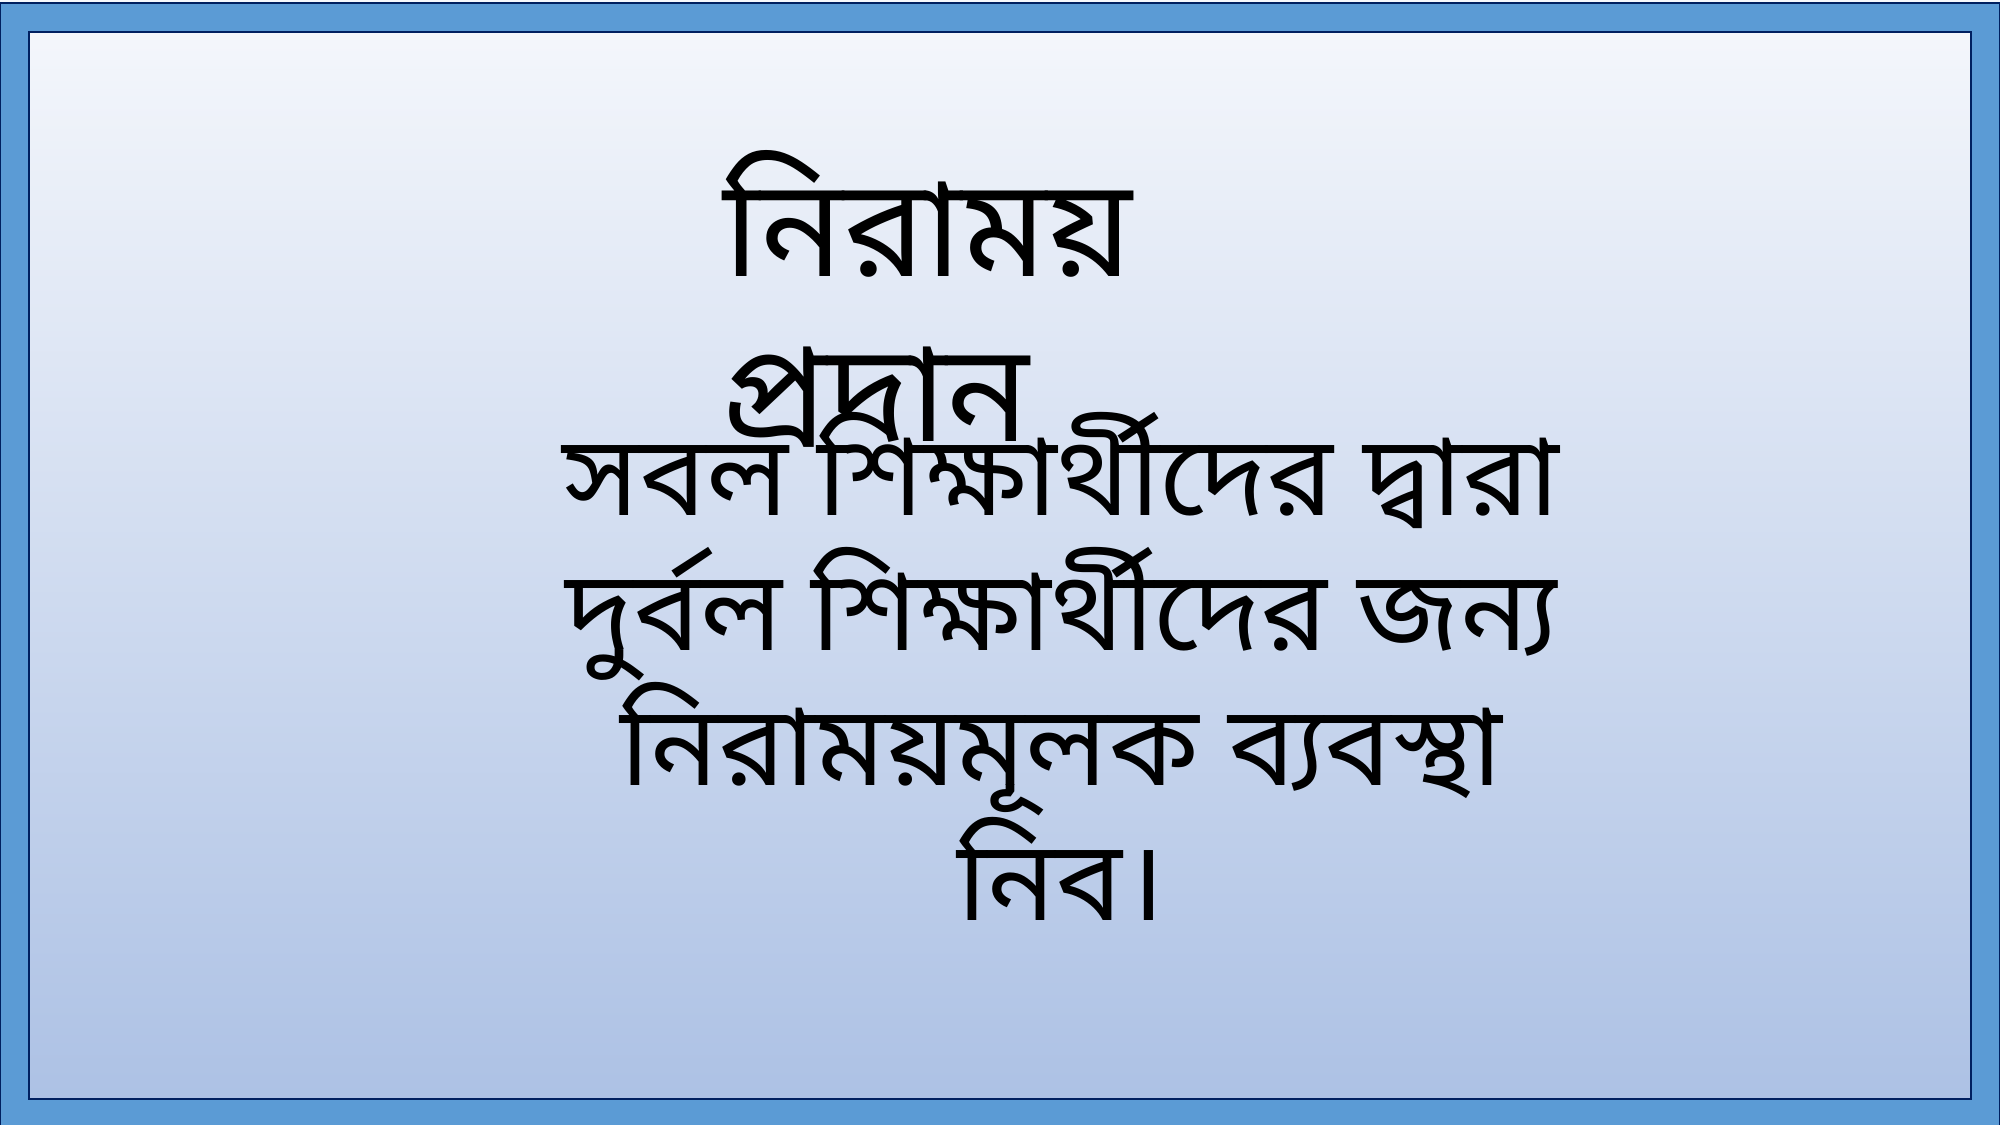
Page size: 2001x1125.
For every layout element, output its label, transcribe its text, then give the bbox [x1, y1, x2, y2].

text_box সবল শিক্ষার্থীদের দ্বারা দুর্বল শিক্ষার্থীদের জন্য নিরাময়মূলক ব্যবস্থা নিব। [536, 395, 1587, 951]
text_box নিরাময় প্রদান [709, 131, 1378, 477]
text_box [0, 2, 2000, 1125]
